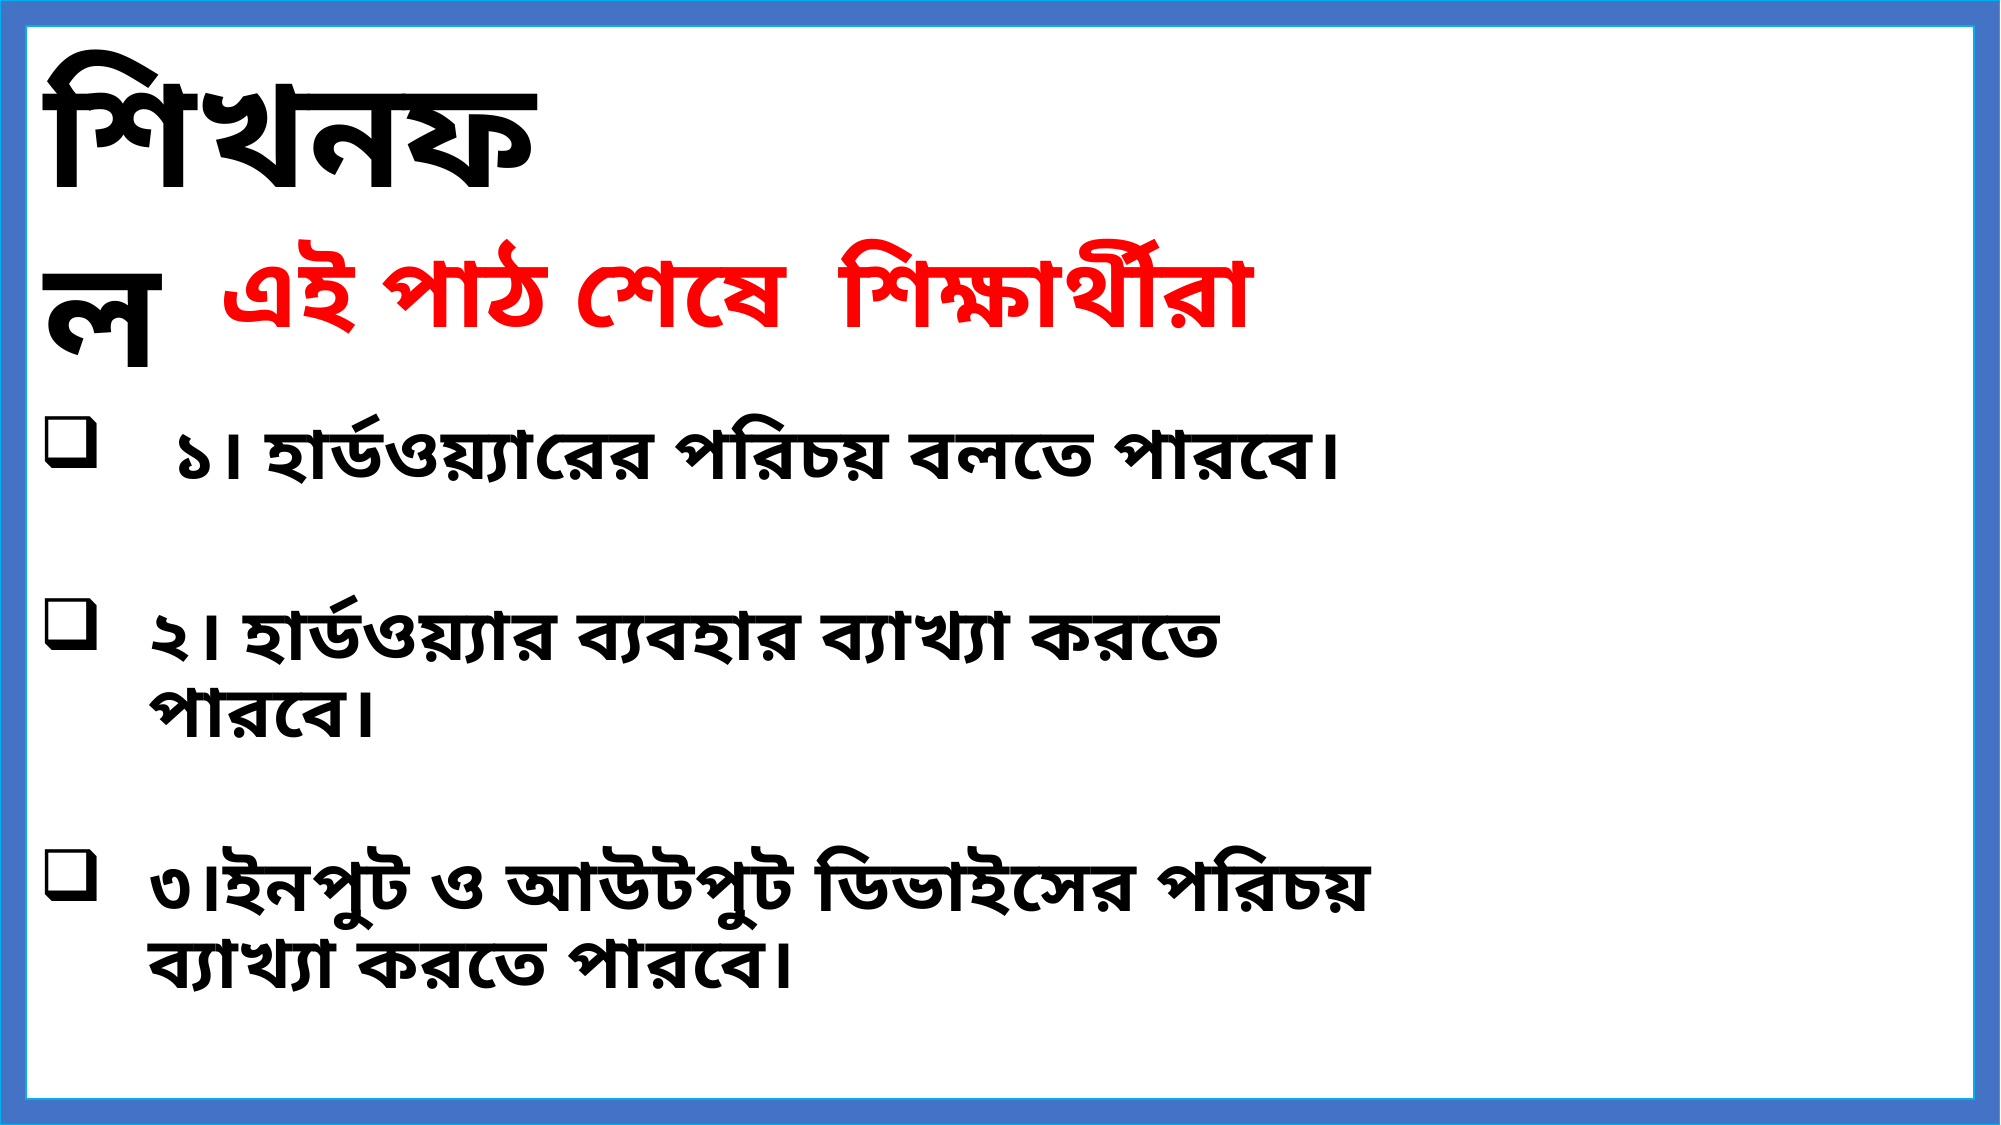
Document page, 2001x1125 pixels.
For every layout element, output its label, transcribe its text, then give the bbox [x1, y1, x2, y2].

text_box এই পাঠ শেষে শিক্ষার্থীরা ১। হার্ডওয়্যারের পরিচয় বলতে পারবে। ২। হার্ডওয়্যার ব্যবহার ব্যাখ্যা করতে পারবে। ৩।ইনপুট ও আউটপুট ডিভাইসের পরিচয় ব্যাখ্যা করতে পারবে। [27, 237, 1450, 1013]
text_box [0, 0, 2000, 1125]
text_box শিখনফল [29, 29, 607, 405]
